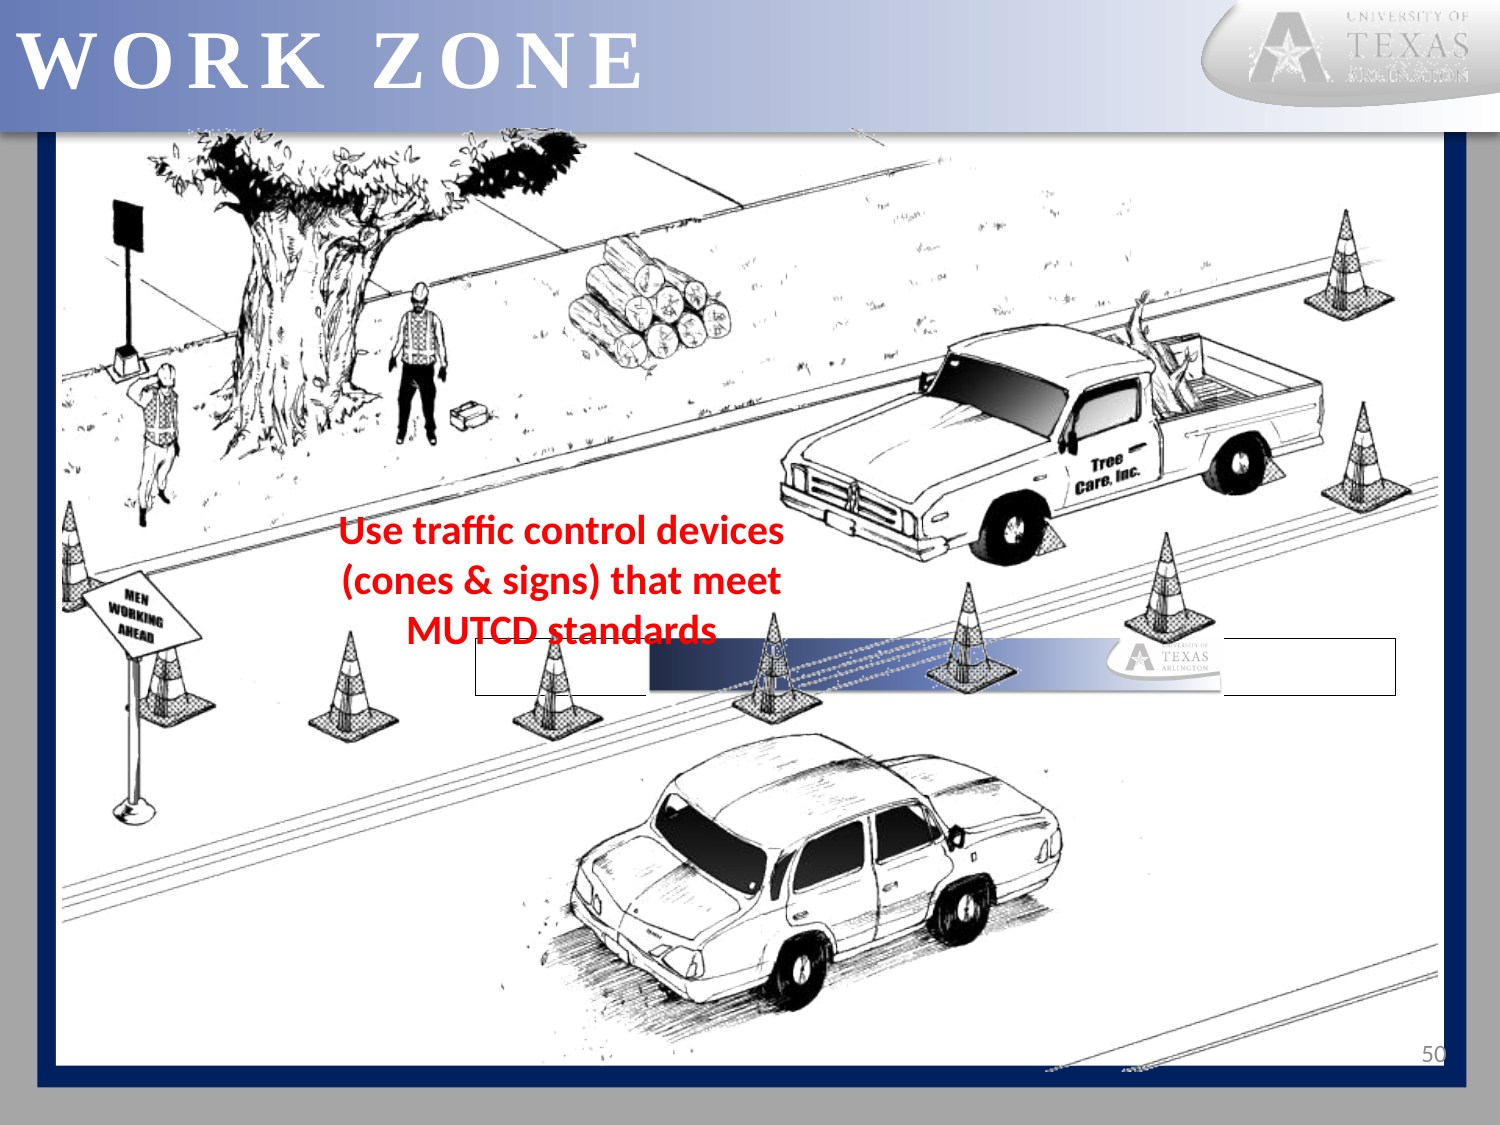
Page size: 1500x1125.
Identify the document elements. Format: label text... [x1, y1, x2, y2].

slide_number 50 [1124, 1022, 1462, 1083]
title work zone [0, 0, 1294, 123]
picture [62, 128, 1438, 1072]
